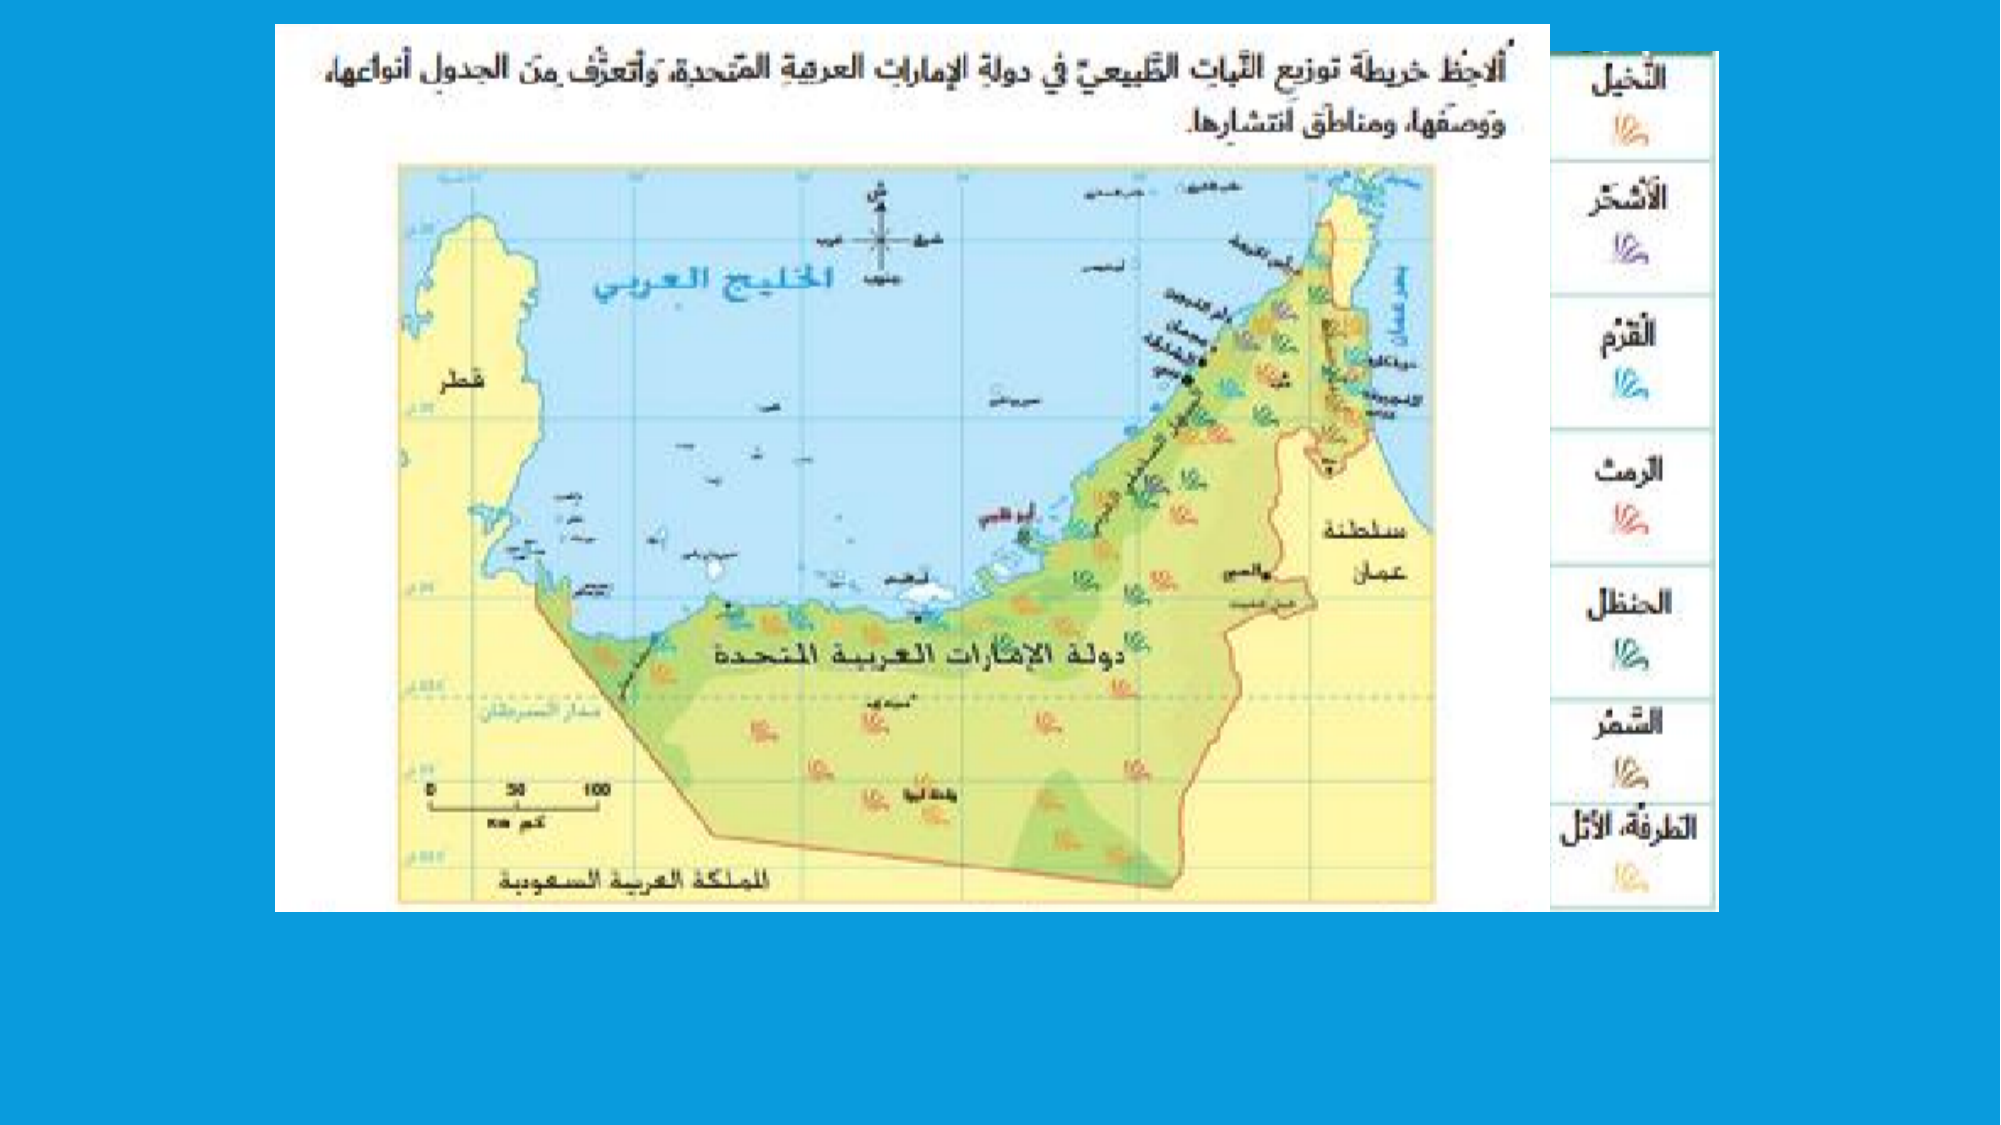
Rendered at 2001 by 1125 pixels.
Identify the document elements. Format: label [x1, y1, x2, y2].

picture [276, 25, 1718, 911]
